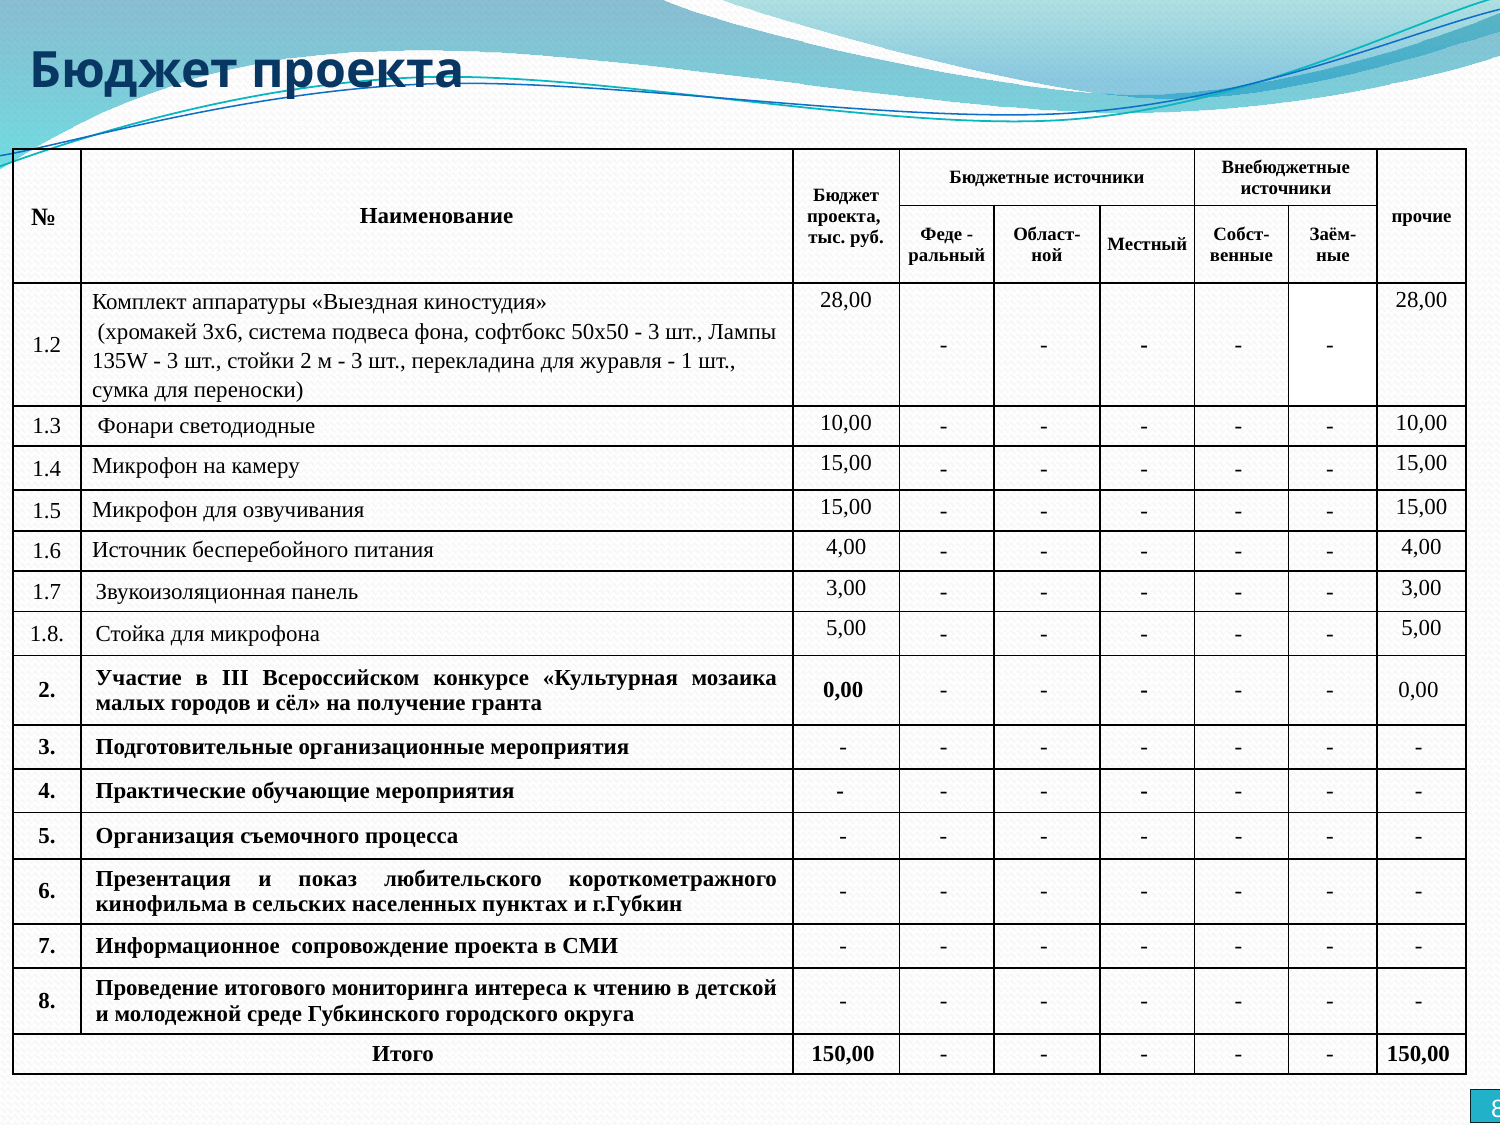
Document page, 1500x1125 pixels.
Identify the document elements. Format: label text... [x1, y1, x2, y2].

table_cell 28,00 [1378, 284, 1465, 405]
table_cell - [900, 860, 993, 923]
table_cell - [1101, 726, 1194, 768]
table_cell - [1289, 969, 1376, 1033]
table_cell - [1101, 969, 1194, 1033]
table_cell 5,00 [1378, 612, 1465, 655]
table_cell - [995, 860, 1099, 923]
table_cell - [1195, 447, 1288, 489]
slide_number 8 [1470, 1089, 1500, 1123]
table_cell Практические обучающие мероприятия [82, 770, 792, 812]
table_cell 4. [14, 770, 80, 812]
table_cell - [1195, 925, 1288, 967]
table_cell - [1289, 447, 1376, 489]
table_cell 10,00 [794, 407, 899, 445]
table_cell - [1195, 726, 1288, 768]
table_cell - [995, 969, 1099, 1033]
table_cell 10,00 [1378, 407, 1465, 445]
table_cell Источник бесперебойного питания [82, 532, 792, 570]
table_cell - [1378, 813, 1465, 858]
table_cell - [1195, 572, 1288, 611]
table_cell 7. [14, 925, 80, 967]
table_cell 5. [14, 813, 80, 858]
table_cell - [995, 532, 1099, 570]
table_cell 1.3 [14, 407, 80, 445]
table_cell - [1289, 1035, 1376, 1073]
table_cell - [1101, 284, 1194, 405]
table_cell - [1378, 969, 1465, 1033]
table_header Бюджетные источники [900, 150, 1194, 205]
table_cell 3. [14, 726, 80, 768]
table_cell - [1101, 925, 1194, 967]
table_cell - [1195, 491, 1288, 530]
table_cell - [794, 969, 899, 1033]
table_cell 1.2 [14, 284, 80, 405]
table_cell - [794, 770, 899, 812]
table_cell - [1289, 726, 1376, 768]
table_cell - [900, 284, 993, 405]
table_cell - [995, 925, 1099, 967]
table_cell Феде - ральный [900, 206, 993, 282]
table_cell 150,00 [1378, 1035, 1465, 1073]
table_cell - [1289, 407, 1376, 445]
table_cell - [900, 1035, 993, 1073]
table_cell - [900, 447, 993, 489]
table_cell - [1289, 656, 1376, 724]
table_cell Местный [1101, 206, 1194, 282]
table_cell 2. [14, 656, 80, 724]
table_cell - [1378, 770, 1465, 812]
table_cell - [1289, 491, 1376, 530]
table_cell 4,00 [1378, 532, 1465, 570]
table_cell Микрофон на камеру [82, 447, 792, 489]
table_cell - [995, 491, 1099, 530]
table_cell - [995, 726, 1099, 768]
table_cell Фонари светодиодные [82, 407, 792, 445]
table_cell Област- ной [995, 206, 1099, 282]
table_cell Звукоизоляционная панель [82, 572, 792, 611]
table_cell - [900, 612, 993, 655]
table_cell - [1289, 770, 1376, 812]
table_cell - [995, 572, 1099, 611]
table_cell 1.5 [14, 491, 80, 530]
table_cell Информационное сопровождение проекта в СМИ [82, 925, 792, 967]
table_cell - [794, 925, 899, 967]
table_cell - [1195, 656, 1288, 724]
table_header Бюджет проекта, тыс. руб. [794, 150, 899, 282]
table_cell - [1289, 813, 1376, 858]
table_cell - [1289, 572, 1376, 611]
table_cell - [1195, 407, 1288, 445]
table_cell - [995, 813, 1099, 858]
table_cell - [995, 284, 1099, 405]
table_cell 0,00 [794, 656, 899, 724]
table_cell Подготовительные организационные мероприятия [82, 726, 792, 768]
table_cell - [1101, 447, 1194, 489]
table_cell Заём- ные [1289, 206, 1376, 282]
table_cell - [1101, 532, 1194, 570]
table_cell 1.8. [14, 612, 80, 655]
table_header прочие [1378, 150, 1465, 282]
table_cell - [794, 726, 899, 768]
table_cell - [1378, 860, 1465, 923]
table_cell 4,00 [794, 532, 899, 570]
table_cell 15,00 [1378, 491, 1465, 530]
table_cell - [995, 1035, 1099, 1073]
table_cell - [1195, 284, 1288, 405]
table_cell - [995, 447, 1099, 489]
table_cell - [1101, 860, 1194, 923]
table_cell - [1289, 612, 1376, 655]
table_cell - [900, 969, 993, 1033]
table_cell Собст- венные [1195, 206, 1288, 282]
table_cell - [900, 925, 993, 967]
table_cell Участие в III Всероссийском конкурсе «Культурная мозаика малых городов и сёл» на получение гранта [82, 656, 792, 724]
table_cell - [1101, 813, 1194, 858]
table_cell - [1289, 860, 1376, 923]
table_cell 15,00 [794, 491, 899, 530]
table_cell - [1289, 532, 1376, 570]
table_cell - [1195, 860, 1288, 923]
table_cell - [1101, 572, 1194, 611]
table_cell - [900, 813, 993, 858]
table_cell - [1378, 925, 1465, 967]
table_cell - [900, 572, 993, 611]
table_cell 6. [14, 860, 80, 923]
table_cell - [900, 491, 993, 530]
table_cell 150,00 [794, 1035, 899, 1073]
table_cell Комплект аппаратуры «Выездная киностудия» (хромакей 3х6, система подвеса фона, софтбокс 50х50 - 3 шт., Лампы 135W - 3 шт., стойки 2 м - 3 шт., перекладина для журавля - 1 шт., сумка для переноски) [82, 284, 792, 405]
table_header Наименование [82, 150, 792, 282]
table_cell - [1195, 612, 1288, 655]
table_cell 0,00 [1378, 656, 1465, 724]
table_header № [14, 150, 80, 282]
table_cell - [1195, 532, 1288, 570]
table_cell - [1289, 284, 1376, 405]
table_cell - [1195, 969, 1288, 1033]
table_cell - [1101, 656, 1194, 724]
table_header Внебюджетные источники [1195, 150, 1376, 205]
table_cell 1.6 [14, 532, 80, 570]
table_cell Микрофон для озвучивания [82, 491, 792, 530]
table_cell 15,00 [794, 447, 899, 489]
table_cell - [1101, 770, 1194, 812]
table_cell Проведение итогового мониторинга интереса к чтению в детской и молодежной среде Губкинского городского округа [82, 969, 792, 1033]
table_cell Презентация и показ любительского короткометражного кинофильма в сельских населенных пунктах и г.Губкин [82, 860, 792, 923]
title Бюджет проекта [29, 42, 1388, 98]
table_cell - [995, 612, 1099, 655]
table_cell - [995, 770, 1099, 812]
table_cell - [995, 656, 1099, 724]
table_cell 3,00 [1378, 572, 1465, 611]
table_cell - [900, 532, 993, 570]
table_cell Стойка для микрофона [82, 612, 792, 655]
table_cell - [900, 726, 993, 768]
table_cell - [794, 860, 899, 923]
table_cell 28,00 [794, 284, 899, 405]
table_cell 5,00 [794, 612, 899, 655]
table_cell - [1101, 1035, 1194, 1073]
table_cell 15,00 [1378, 447, 1465, 489]
table_cell - [1195, 813, 1288, 858]
table_cell - [1289, 925, 1376, 967]
table_cell 1.7 [14, 572, 80, 611]
table_cell - [794, 813, 899, 858]
table_cell - [1378, 726, 1465, 768]
table_cell - [1195, 770, 1288, 812]
table_cell - [900, 656, 993, 724]
table_cell - [1101, 407, 1194, 445]
table_cell 3,00 [794, 572, 899, 611]
table_cell Итого [14, 1035, 792, 1073]
table_cell 8. [14, 969, 80, 1033]
table_cell - [995, 407, 1099, 445]
table_cell - [1195, 1035, 1288, 1073]
table_cell - [1101, 612, 1194, 655]
table_cell - [900, 407, 993, 445]
table_cell 1.4 [14, 447, 80, 489]
table_cell - [900, 770, 993, 812]
table_cell Организация съемочного процесса [82, 813, 792, 858]
table_cell - [1101, 491, 1194, 530]
